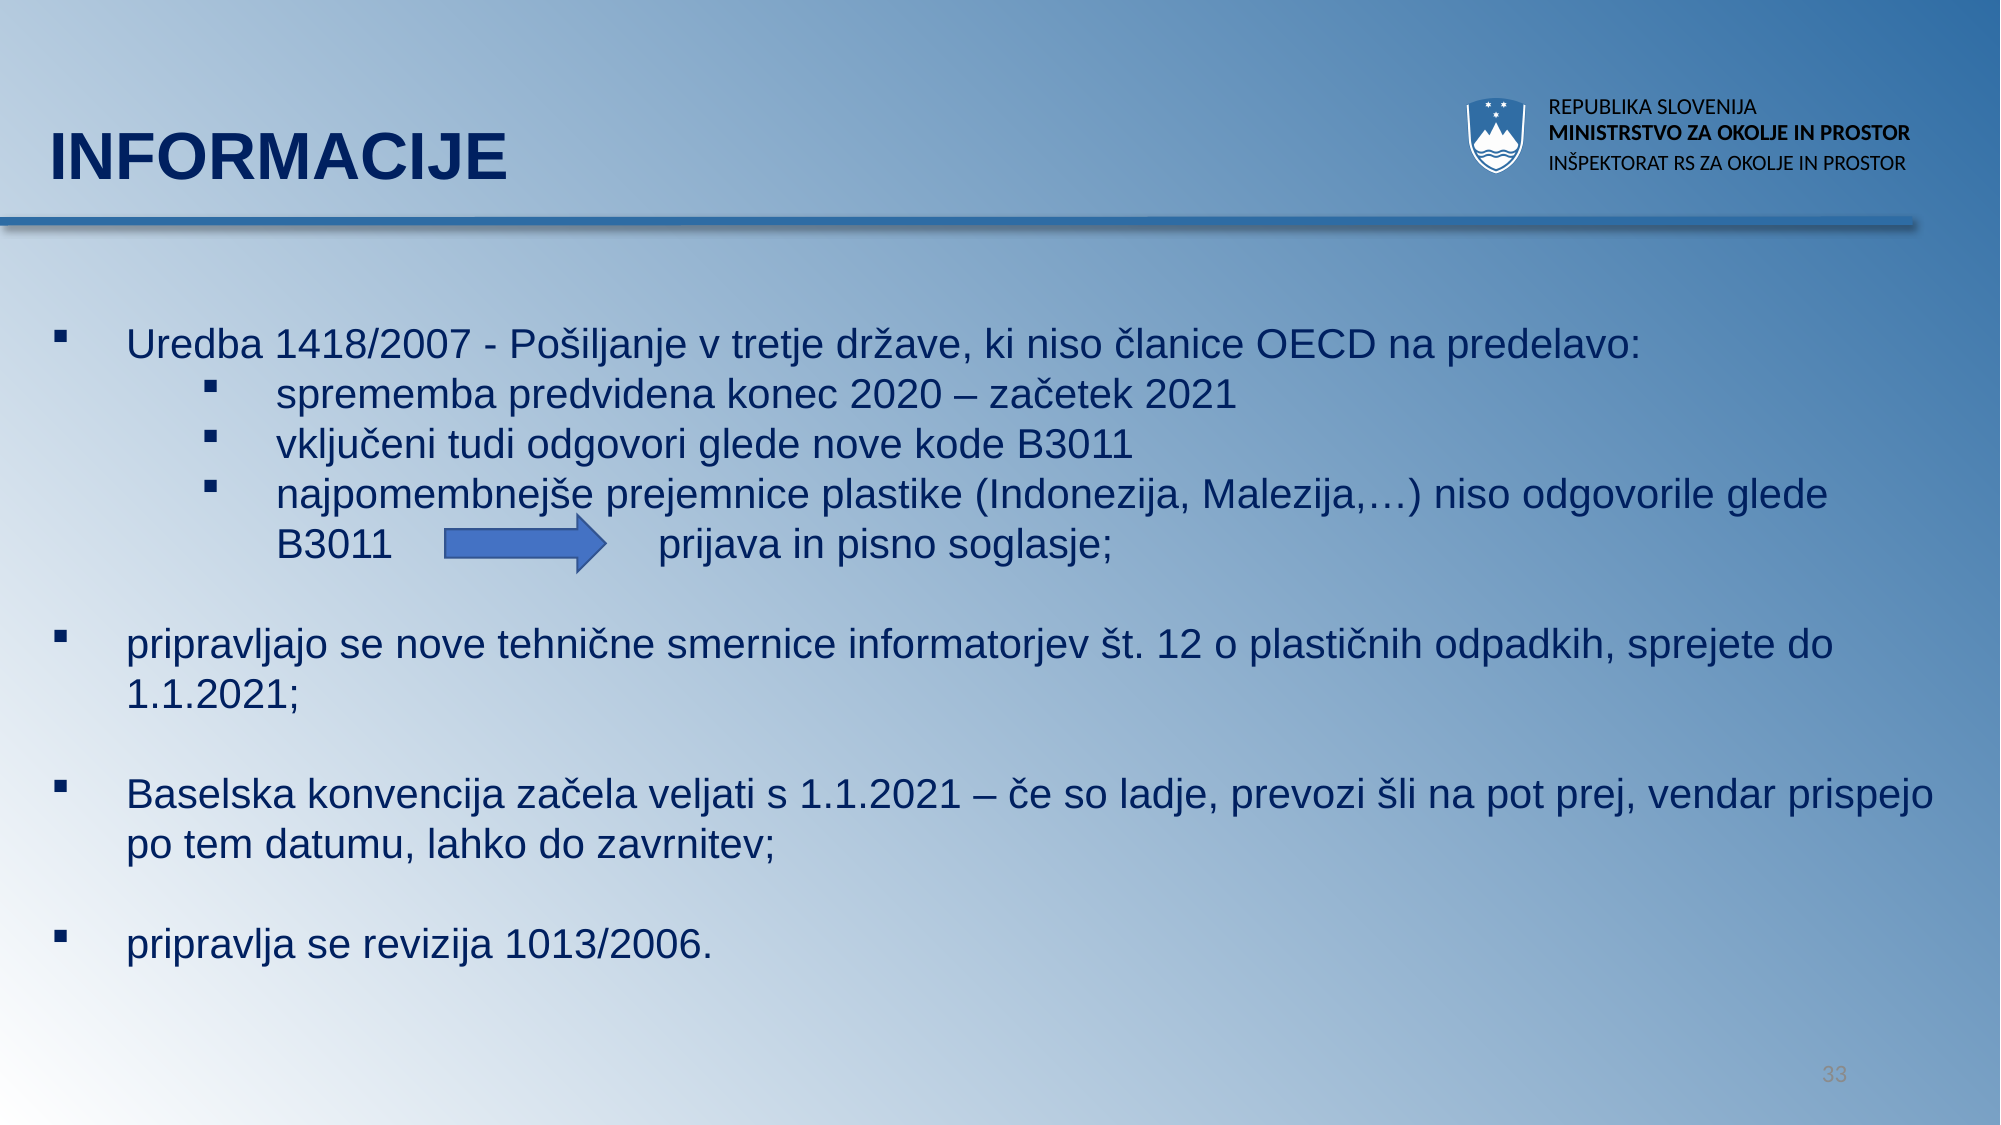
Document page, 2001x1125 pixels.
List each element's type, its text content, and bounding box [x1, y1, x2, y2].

text_box [444, 512, 608, 575]
slide_number 33 [1412, 1042, 1863, 1103]
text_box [1466, 83, 1952, 183]
text_box Uredba 1418/2007 - Pošiljanje v tretje države, ki niso članice OECD na predelavo: sprememba predvidena konec 2020 – začetek 2021 vključeni tudi odgovori glede nove kode B3011 najpomembnejše prejemnice plastike (Indonezija, Malezija,…) niso odgovorile glede B3011 prijava in pisno soglasje; pripravljajo se nove tehnične smernice informatorjev št. 12 o plastičnih odpadkih, sprejete do 1.1.2021; Baselska konvencija začela veljati s 1.1.2021 – če so ladje, prevozi šli na pot prej, vendar prispejo po tem datumu, lahko do zavrnitev; pripravlja se revizija 1013/2006. [36, 259, 1952, 974]
text_box INFORMACIJE [34, 105, 1391, 201]
